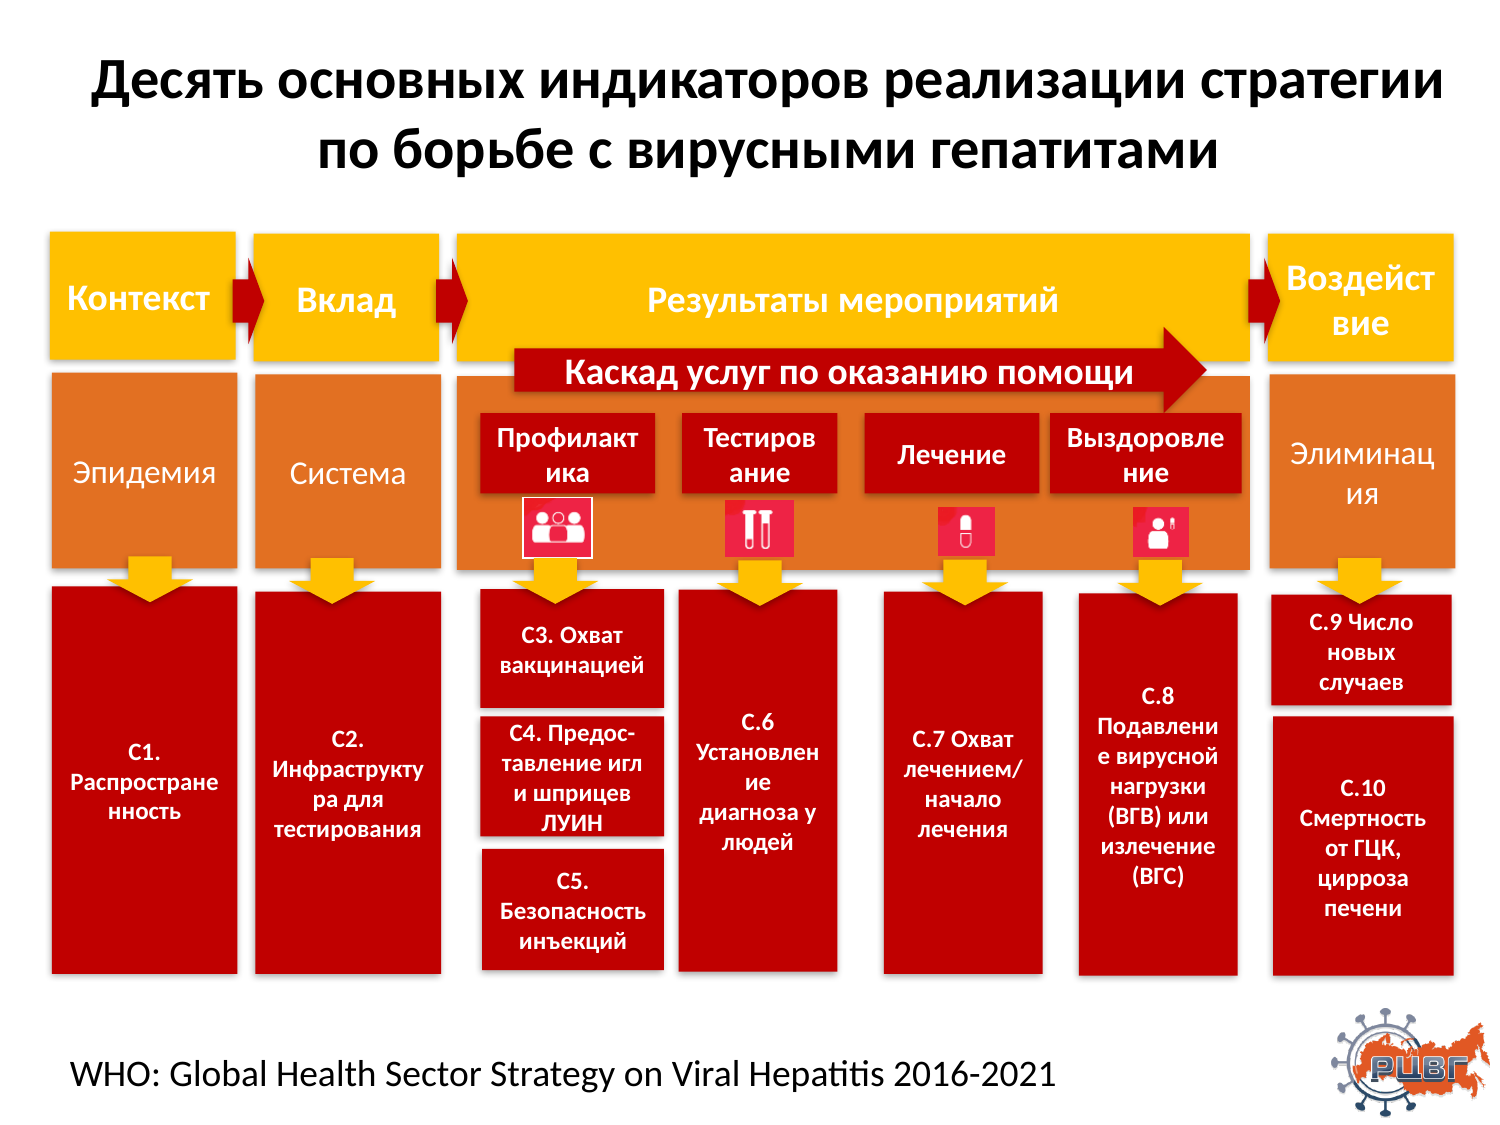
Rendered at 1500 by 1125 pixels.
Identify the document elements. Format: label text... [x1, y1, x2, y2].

text_box WHO: Global Health Sector Strategy on Viral Hepatitis 2016-2021 [55, 1042, 1073, 1102]
text_box Десять основных индикаторов реализации стратегии по борьбе с вирусными гепатитами [64, 32, 1472, 188]
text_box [49, 231, 1456, 976]
picture [1331, 1008, 1490, 1118]
